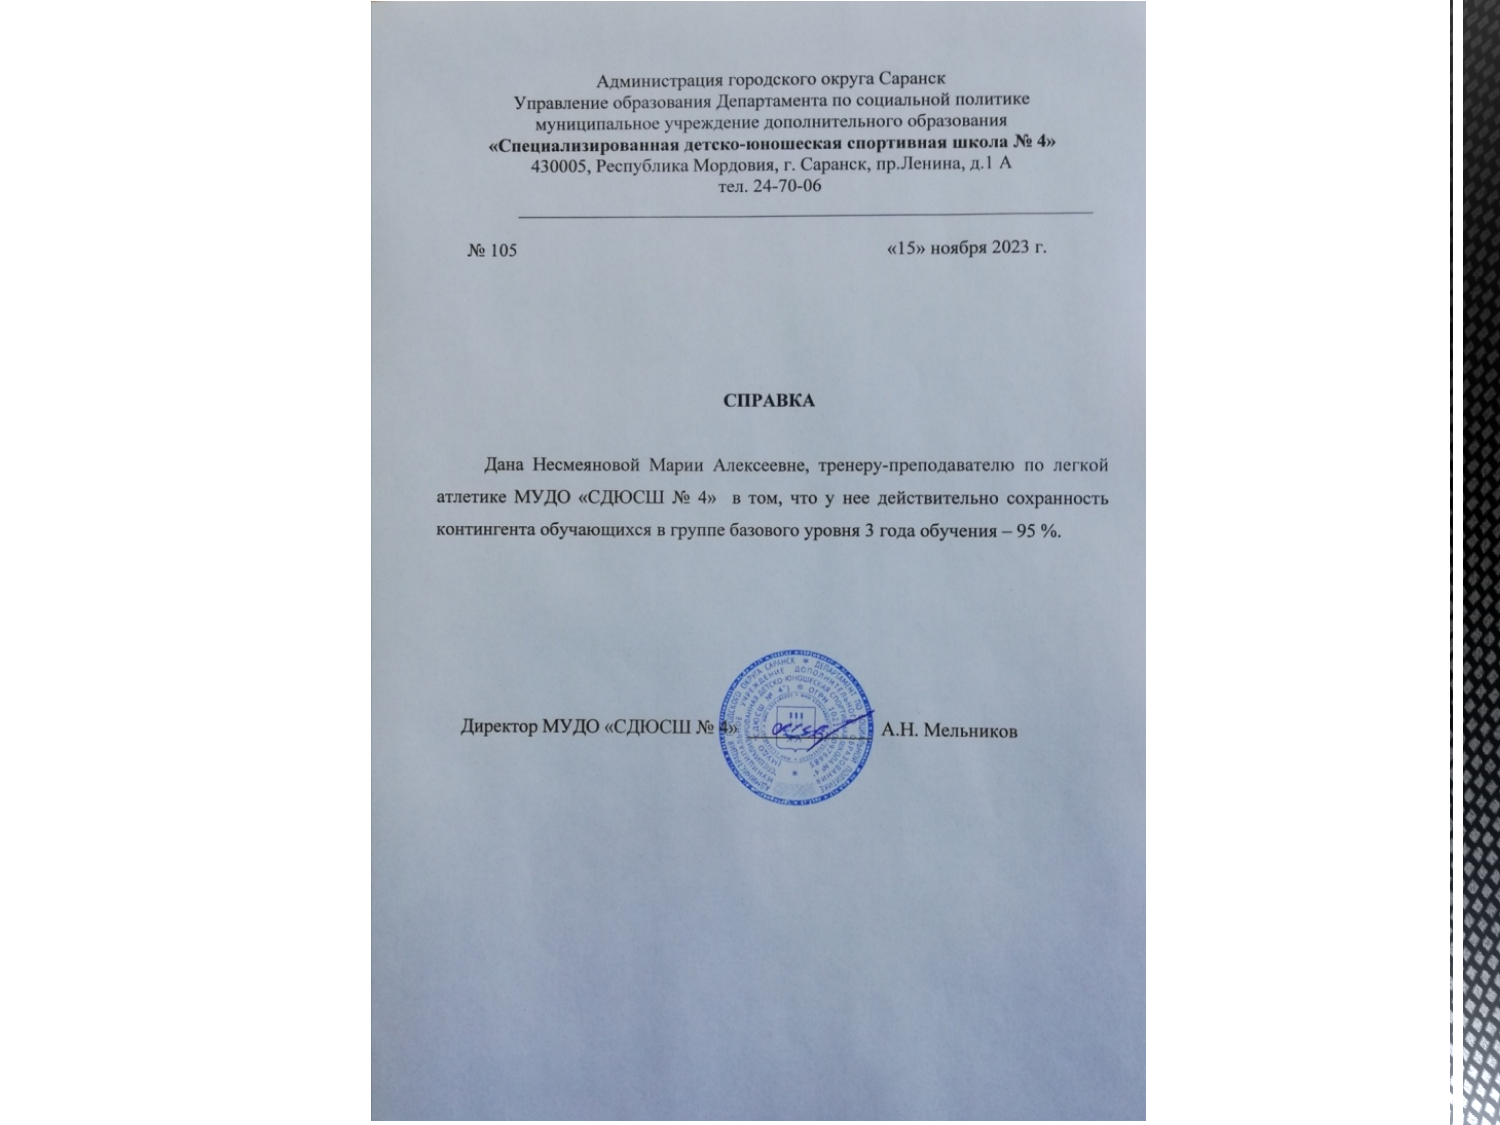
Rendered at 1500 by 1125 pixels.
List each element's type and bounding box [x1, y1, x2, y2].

list [371, 1, 1146, 1121]
picture [1447, 0, 1500, 1125]
